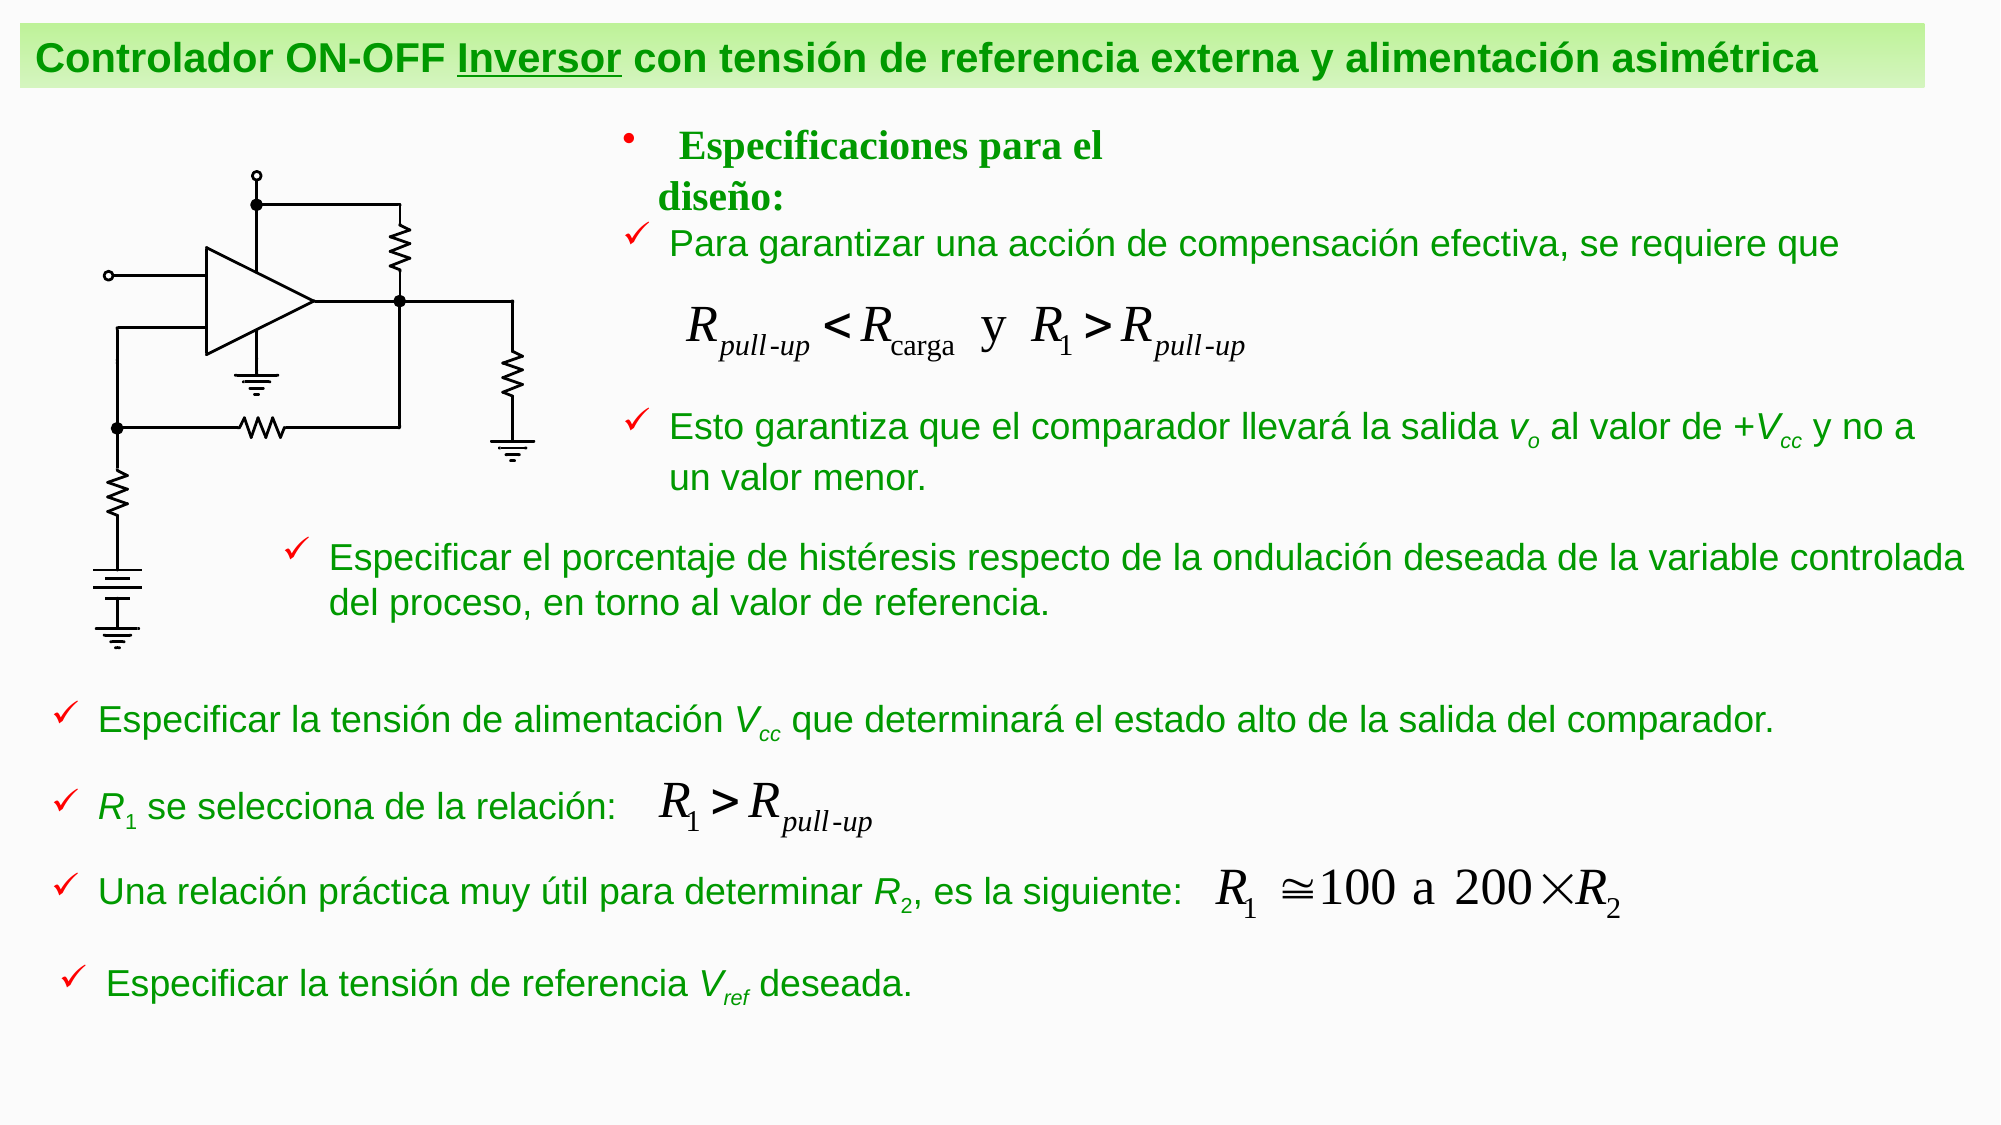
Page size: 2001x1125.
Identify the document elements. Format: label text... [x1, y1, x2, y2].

text_box Especificaciones para el diseño: [607, 110, 1256, 190]
text_box Para garantizar una acción de compensación efectiva, se requiere que [614, 211, 1937, 290]
text_box Especificar el porcentaje de histéresis respecto de la ondulación deseada de la variable controlada del proceso, en torno al valor de referencia. [614, 525, 2000, 637]
text_box Una relación práctica muy útil para determinar R2, es la siguiente: [36, 859, 1200, 931]
picture [35, 149, 608, 650]
text_box Especificar la tensión de alimentación Vcc que determinará el estado alto de la salida del comparador. [36, 687, 1881, 760]
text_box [1205, 852, 1629, 932]
text_box Controlador ON-OFF Inversor con tensión de referencia externa y alimentación asimétrica [20, 23, 1925, 88]
text_box R1 se selecciona de la relación: [36, 775, 643, 847]
text_box Esto garantiza que el comparador llevará la salida vo al valor de +Vcc y no a un valor menor. [614, 394, 1937, 495]
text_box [676, 289, 1257, 373]
text_box Especificar la tensión de referencia Vref deseada. [44, 951, 1888, 1023]
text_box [648, 765, 885, 849]
